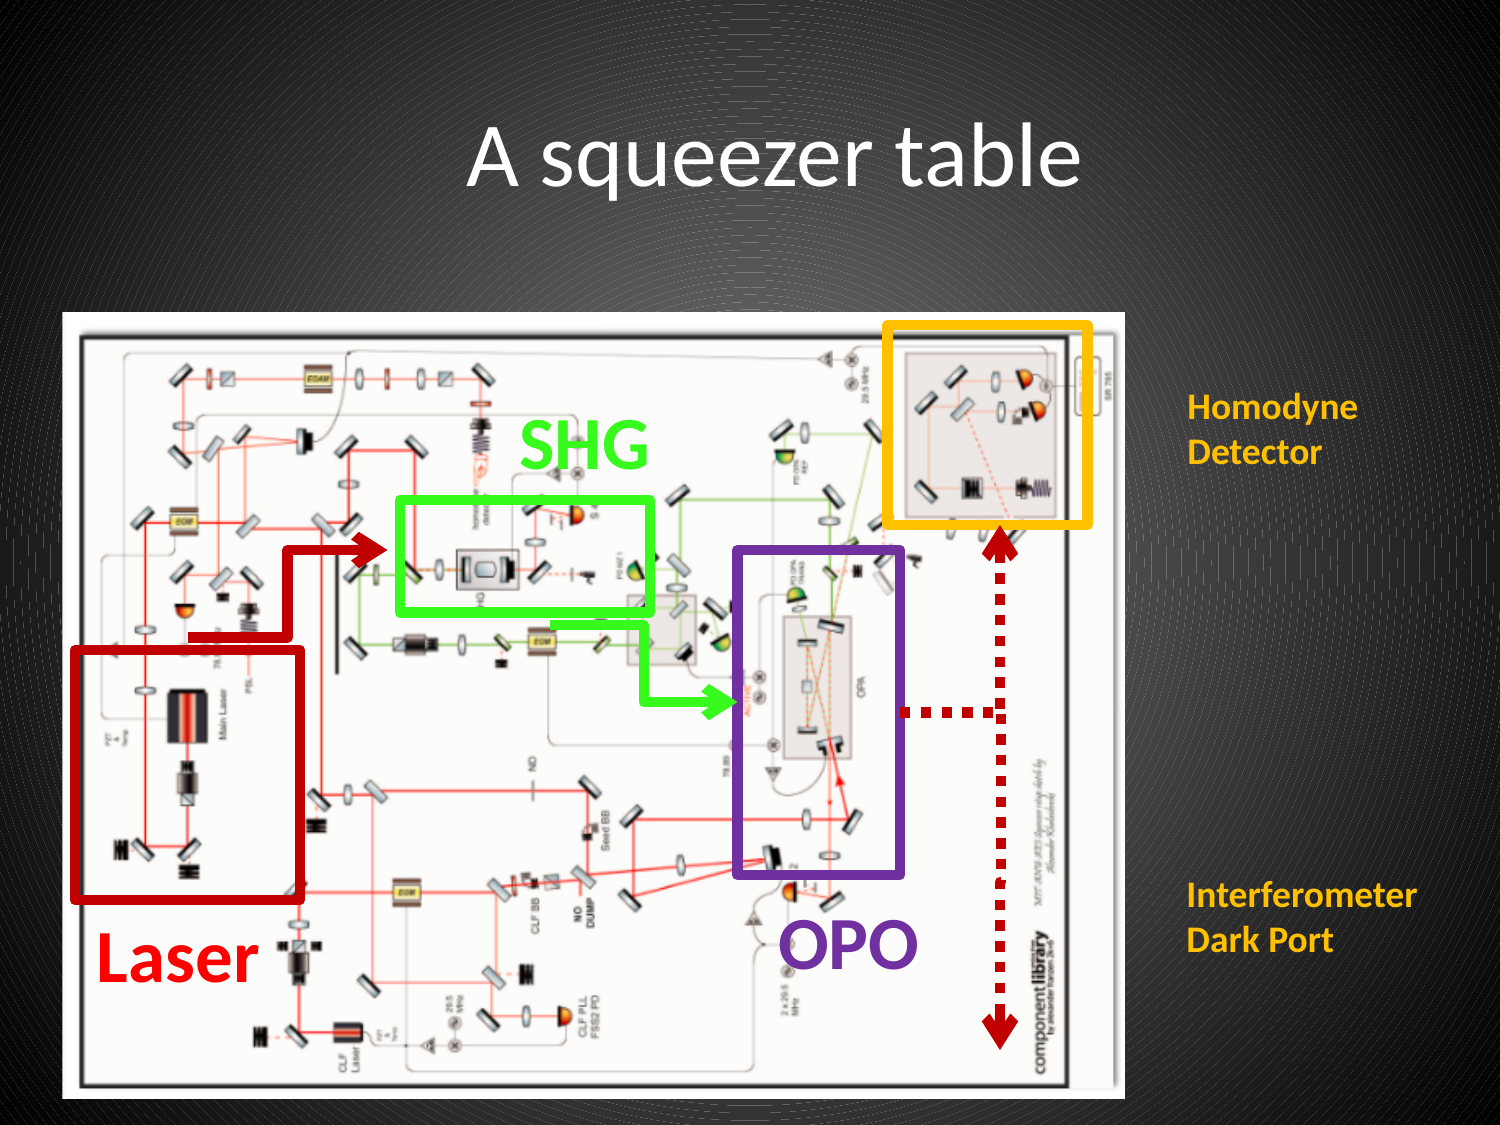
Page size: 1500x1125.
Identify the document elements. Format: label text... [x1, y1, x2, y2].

text_box [991, 324, 1088, 525]
text_box Laser [82, 899, 195, 1005]
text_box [899, 524, 1001, 713]
text_box Homodyne Detector [1172, 374, 1383, 480]
text_box [74, 650, 195, 900]
text_box Interferometer Dark Port [1171, 862, 1442, 968]
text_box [549, 624, 738, 703]
picture [62, 173, 1125, 1125]
text_box A squeezer table [200, 74, 1350, 213]
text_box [187, 549, 388, 638]
